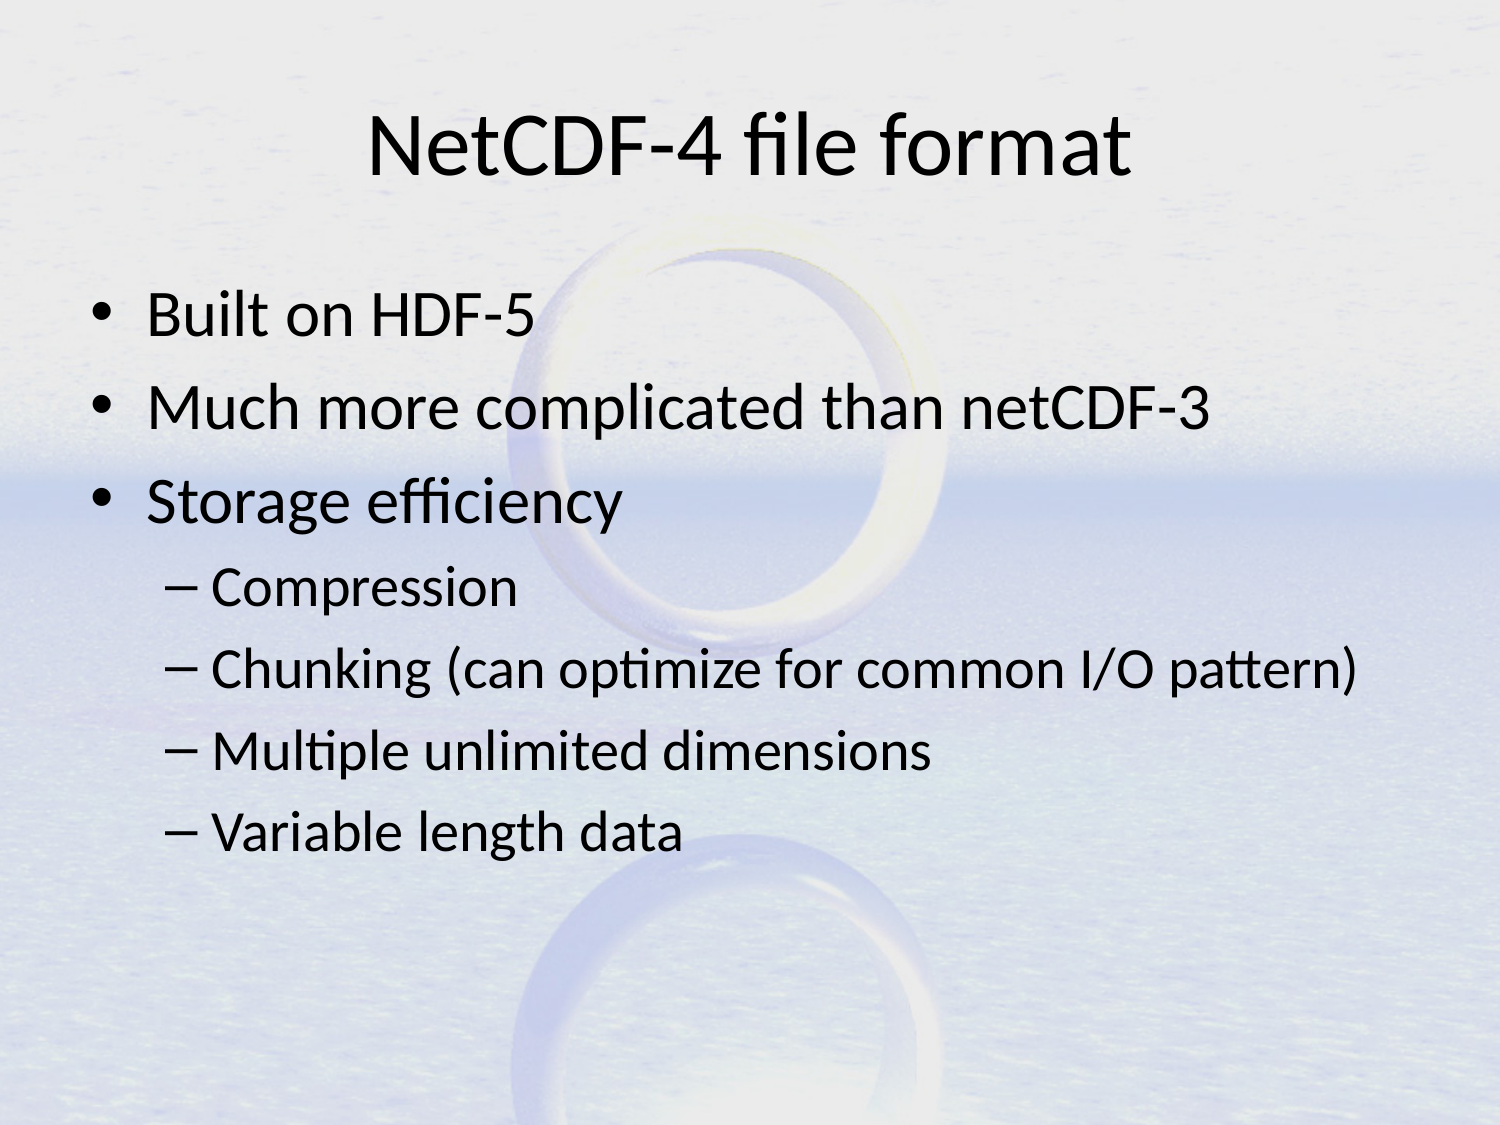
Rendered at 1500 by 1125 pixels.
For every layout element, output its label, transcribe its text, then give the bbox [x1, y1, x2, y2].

picture [0, 0, 1500, 1125]
title NetCDF-4 file format [74, 44, 1426, 233]
list Built on HDF-5 Much more complicated than netCDF-3 Storage efficiency Compression Chunking (can optimize for common I/O pattern) Multiple unlimited dimensions Variable length data [74, 262, 1426, 1006]
